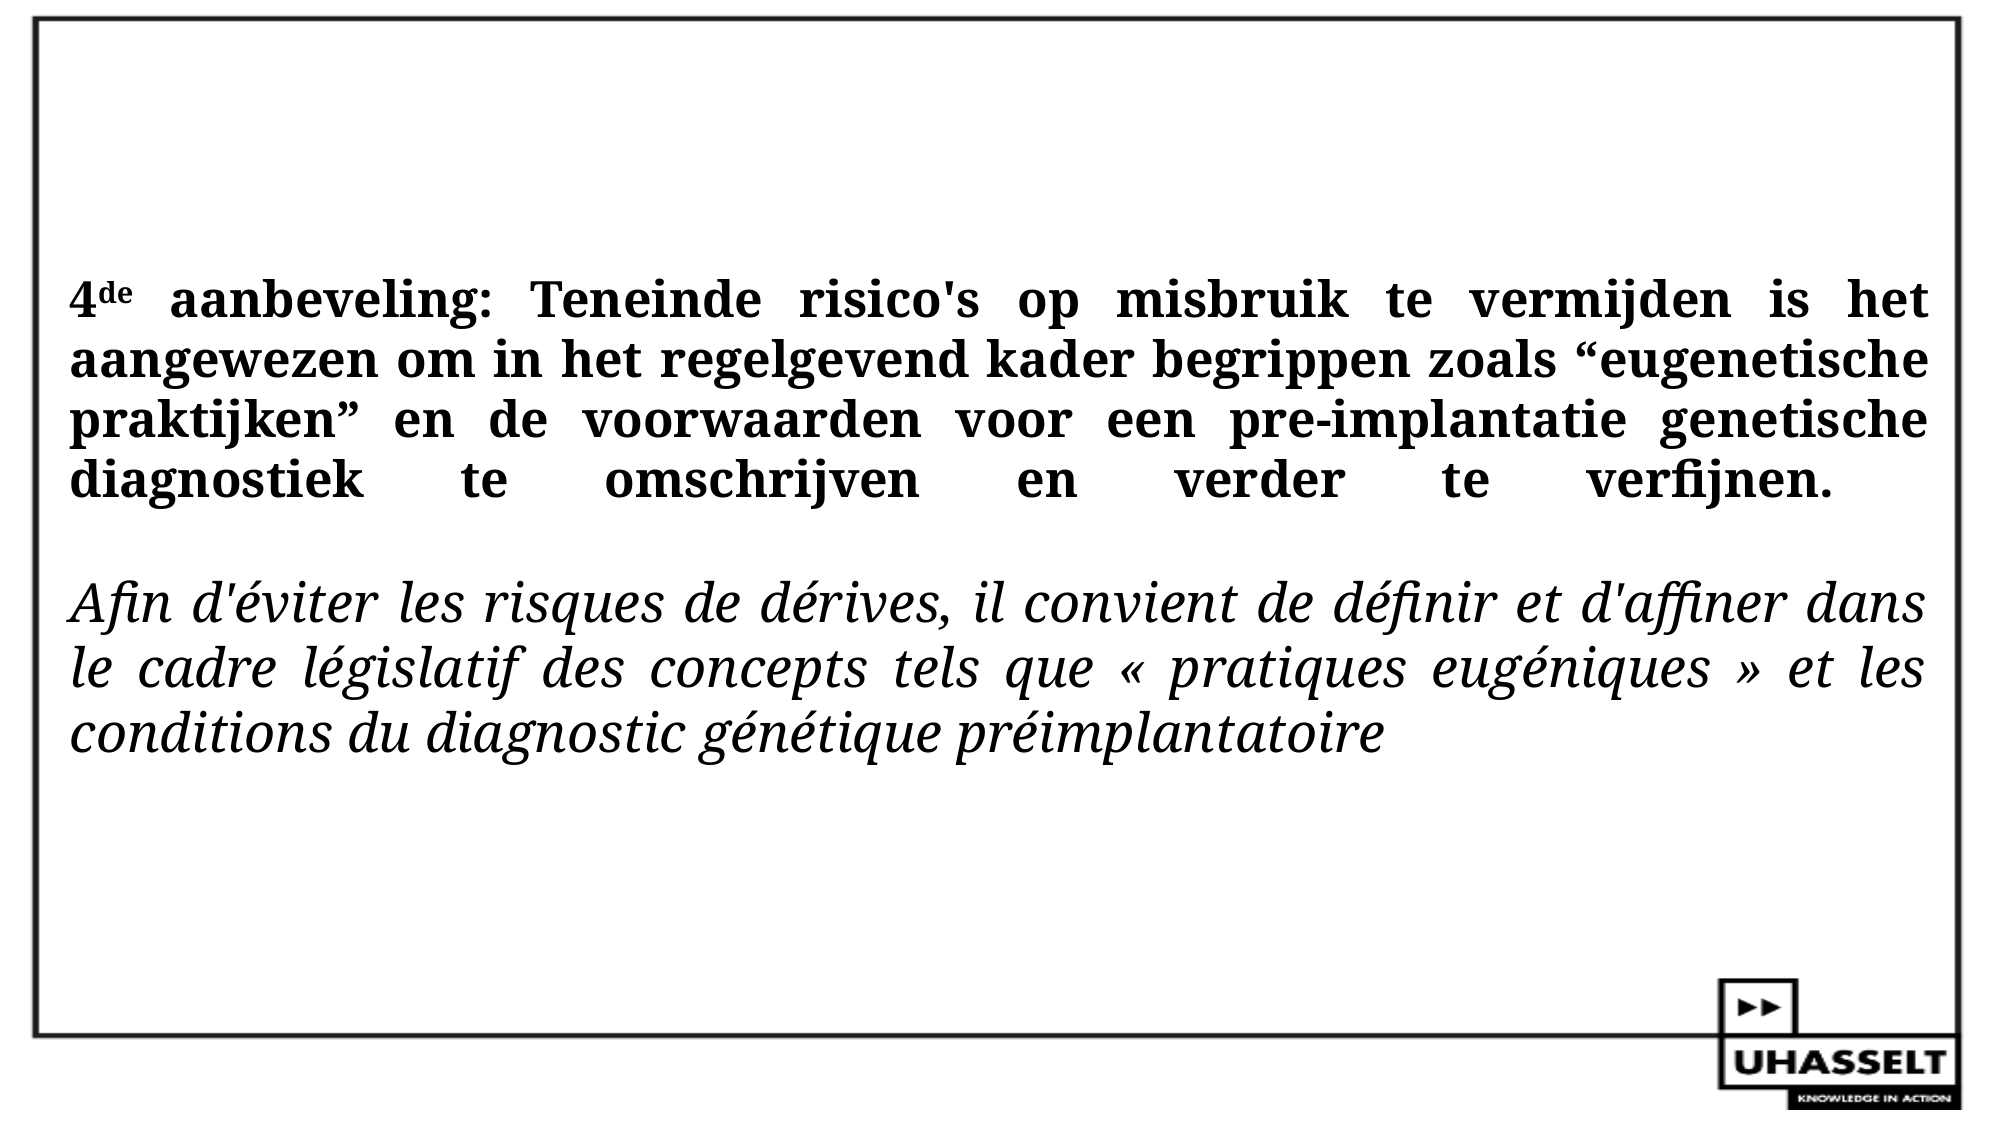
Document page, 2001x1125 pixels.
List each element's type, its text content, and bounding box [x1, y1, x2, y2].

picture [27, 12, 1968, 1110]
title 4de aanbeveling: Teneinde risico's op misbruik te vermijden is het aangewezen om in het regelgevend kader begrippen zoals “eugenetische praktijken” en de voorwaarden voor een pre-implantatie genetische diagnostiek te omschrijven en verder te verfijnen. Afin d'éviter les risques de dérives, il convient de définir et d'affiner dans le cadre législatif des concepts tels que « pratiques eugéniques » et les conditions du diagnostic génétique préimplantatoire [55, 30, 1945, 1000]
